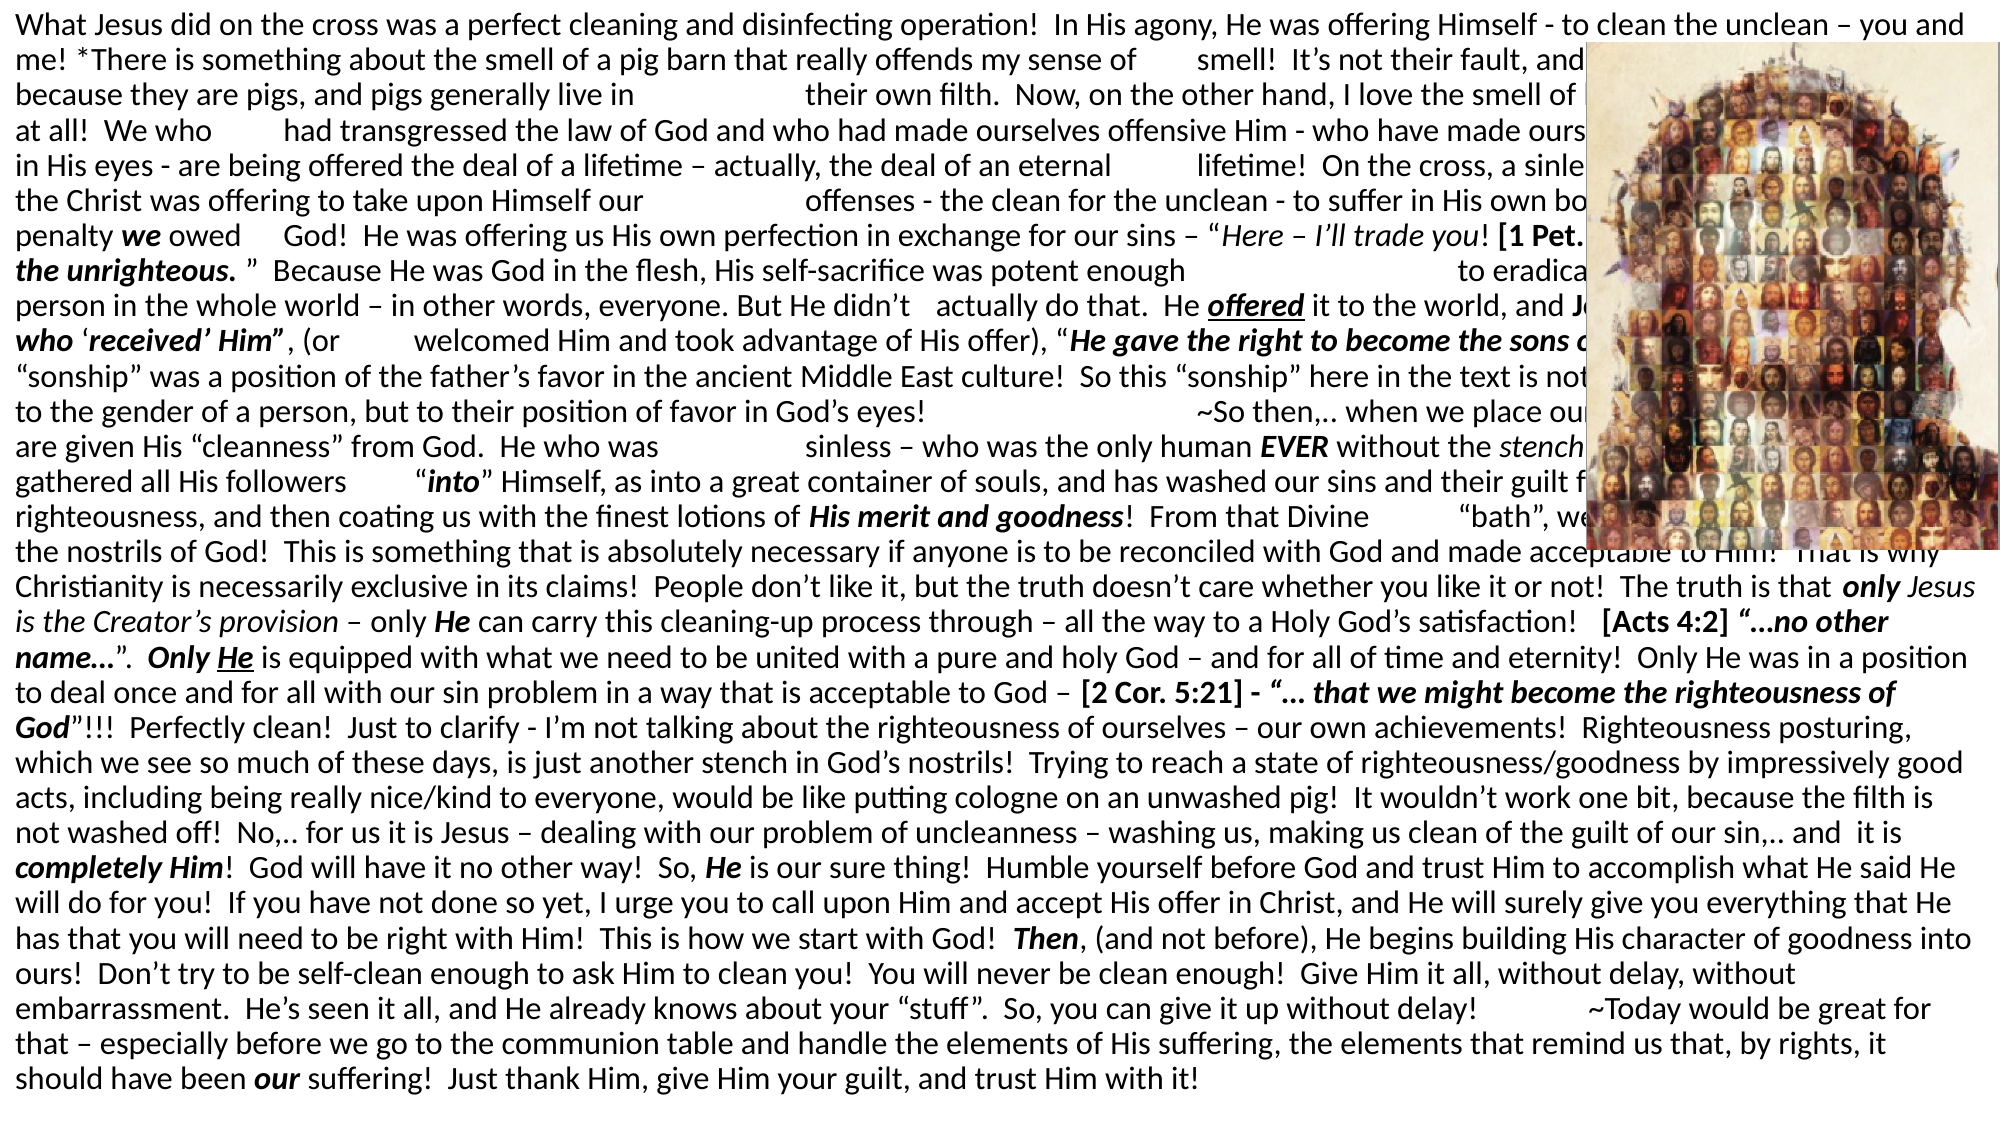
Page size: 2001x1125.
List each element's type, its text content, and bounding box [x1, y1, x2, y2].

picture [1586, 42, 2000, 550]
list What Jesus did on the cross was a perfect cleaning and disinfecting operation! In His agony, He was offering Himself - to clean the unclean – you and me! *There is something about the smell of a pig barn that really offends my sense of smell! It’s not their fault, and not the farmer’s fault – it’s because they are pigs, and pigs generally live in their own filth. Now, on the other hand, I love the smell of bacon,.. but the pig barn not at all! We who had transgressed the law of God and who had made ourselves offensive Him - who have made ourselves offensively unclean in His eyes - are being offered the deal of a lifetime – actually, the deal of an eternal lifetime! On the cross, a sinless, perfect, and clean Jesus the Christ was offering to take upon Himself our offenses - the clean for the unclean - to suffer in His own body and mind, the terrible penalty we owed God! He was offering us His own perfection in exchange for our sins – “Here – I’ll trade you! [1 Pet. 3:18] The righteous for the unrighteous. ” Because He was God in the flesh, His self-sacrifice was potent enough to eradicate the sins of every unclean person in the whole world – in other words, everyone. But He didn’t actually do that. He offered it to the world, and John 1:12 states that to “all who ‘received’ Him”, (or welcomed Him and took advantage of His offer), “He gave the right to become the sons of God” – a position of “sonship” was a position of the father’s favor in the ancient Middle East culture! So this “sonship” here in the text is not a reference to the gender of a person, but to their position of favor in God’s eyes! ~So then,.. when we place our faith and trust in Jesus, we are given His “cleanness” from God. He who was sinless – who was the only human EVER without the stench of sin upon Him – has gathered all His followers “into” Himself, as into a great container of souls, and has washed our sins and their guilt from us, bathing us in His righteousness, and then coating us with the finest lotions of His merit and goodness! From that Divine “bath”, we end up smelling like a rose in the nostrils of God! This is something that is absolutely necessary if anyone is to be reconciled with God and made acceptable to Him! That is why Christianity is necessarily exclusive in its claims! People don’t like it, but the truth doesn’t care whether you like it or not! The truth is that only Jesus is the Creator’s provision – only He can carry this cleaning-up process through – all the way to a Holy God’s satisfaction! [Acts 4:2] “…no other name…”. Only He is equipped with what we need to be united with a pure and holy God – and for all of time and eternity! Only He was in a position to deal once and for all with our sin problem in a way that is acceptable to God – [2 Cor. 5:21] - “… that we might become the righteousness of God”!!! Perfectly clean! Just to clarify - I’m not talking about the righteousness of ourselves – our own achievements! Righteousness posturing, which we see so much of these days, is just another stench in God’s nostrils! Trying to reach a state of righteousness/goodness by impressively good acts, including being really nice/kind to everyone, would be like putting cologne on an unwashed pig! It wouldn’t work one bit, because the filth is not washed off! No,.. for us it is Jesus – dealing with our problem of uncleanness – washing us, making us clean of the guilt of our sin,.. and it is completely Him! God will have it no other way! So, He is our sure thing! Humble yourself before God and trust Him to accomplish what He said He will do for you! If you have not done so yet, I urge you to call upon Him and accept His offer in Christ, and He will surely give you everything that He has that you will need to be right with Him! This is how we start with God! Then, (and not before), He begins building His character of goodness into ours! Don’t try to be self-clean enough to ask Him to clean you! You will never be clean enough! Give Him it all, without delay, without embarrassment. He’s seen it all, and He already knows about your “stuff”. So, you can give it up without delay! ~Today would be great for that – especially before we go to the communion table and handle the elements of His suffering, the elements that remind us that, by rights, it should have been our suffering! Just thank Him, give Him your guilt, and trust Him with it! [0, 0, 2000, 1125]
